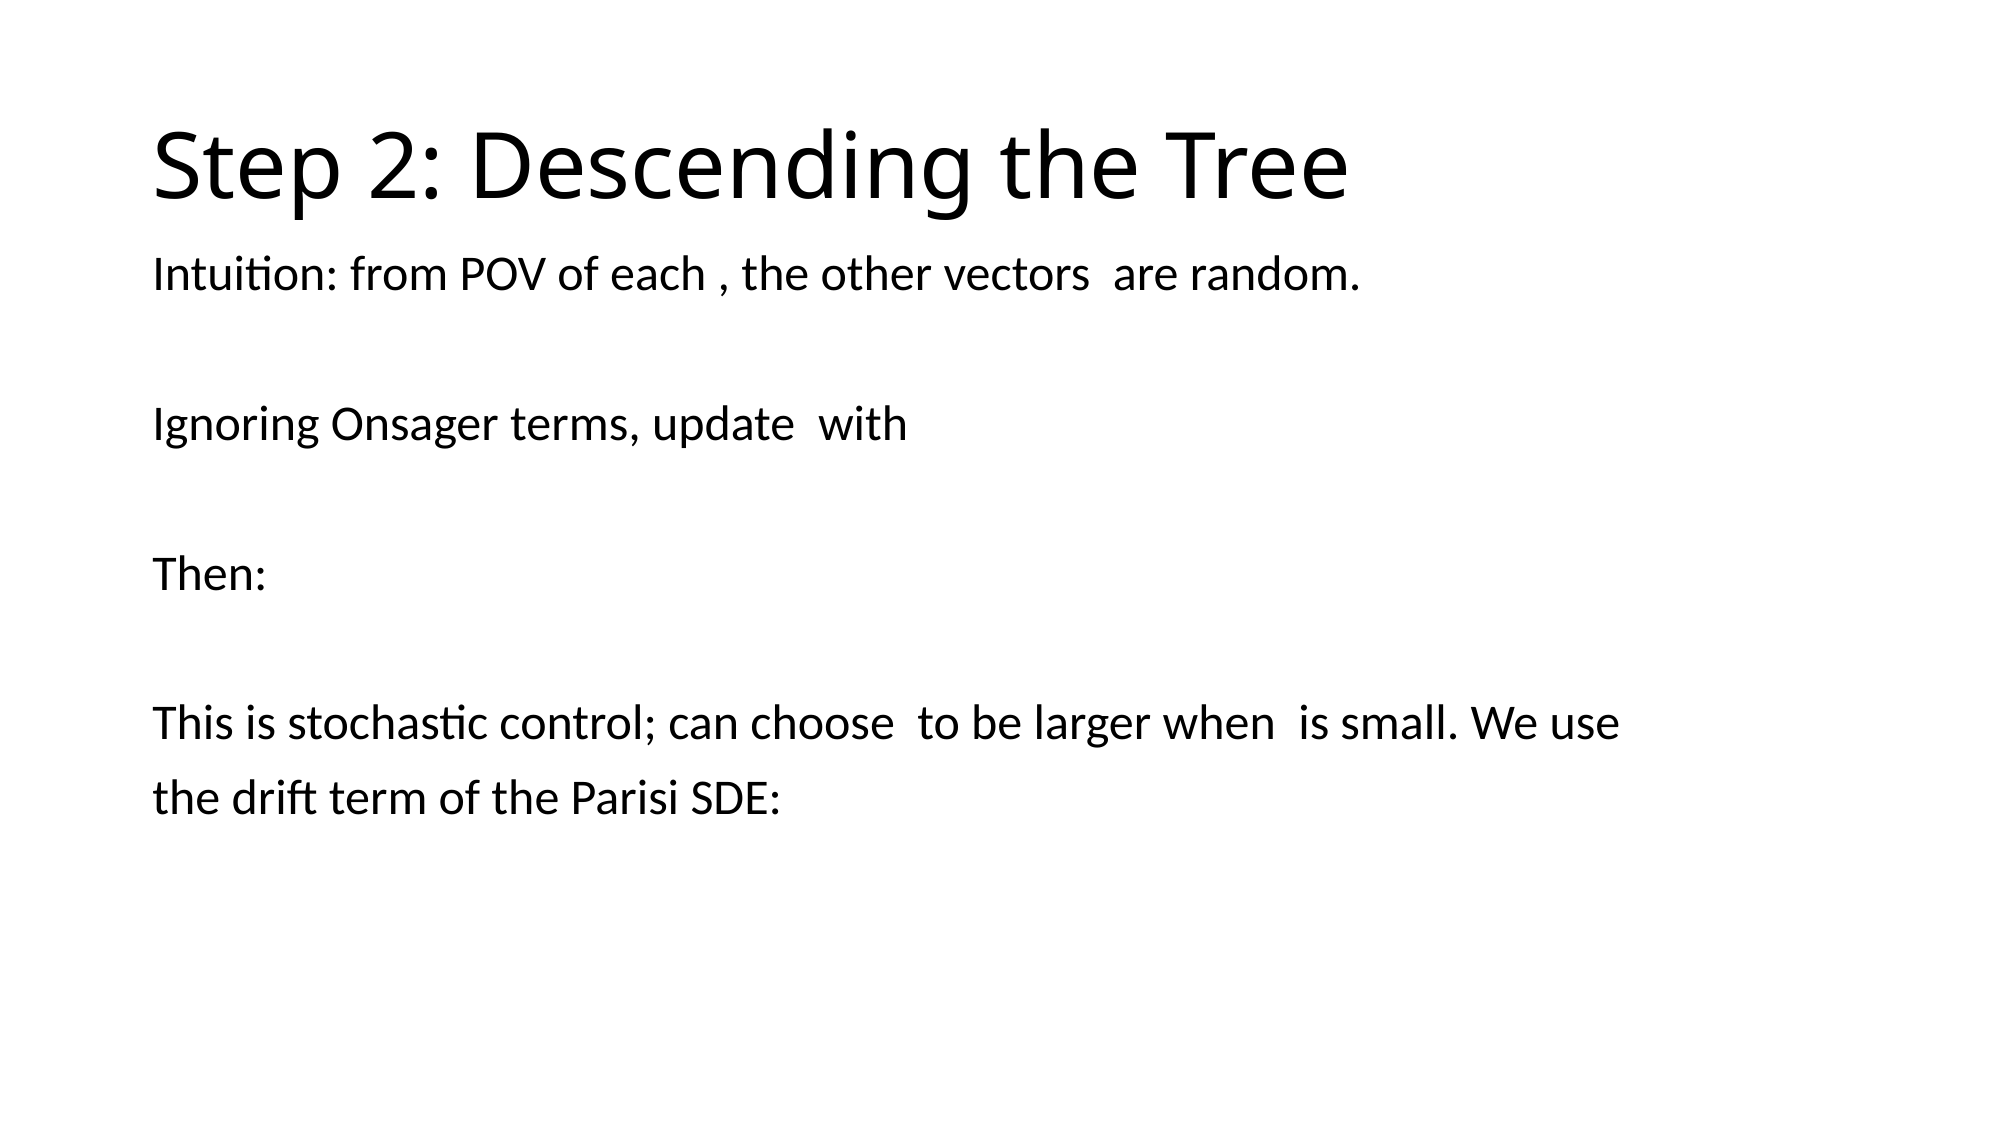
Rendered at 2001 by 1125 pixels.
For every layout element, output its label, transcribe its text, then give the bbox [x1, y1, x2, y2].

title Step 2: Descending the Tree [137, 59, 1863, 278]
